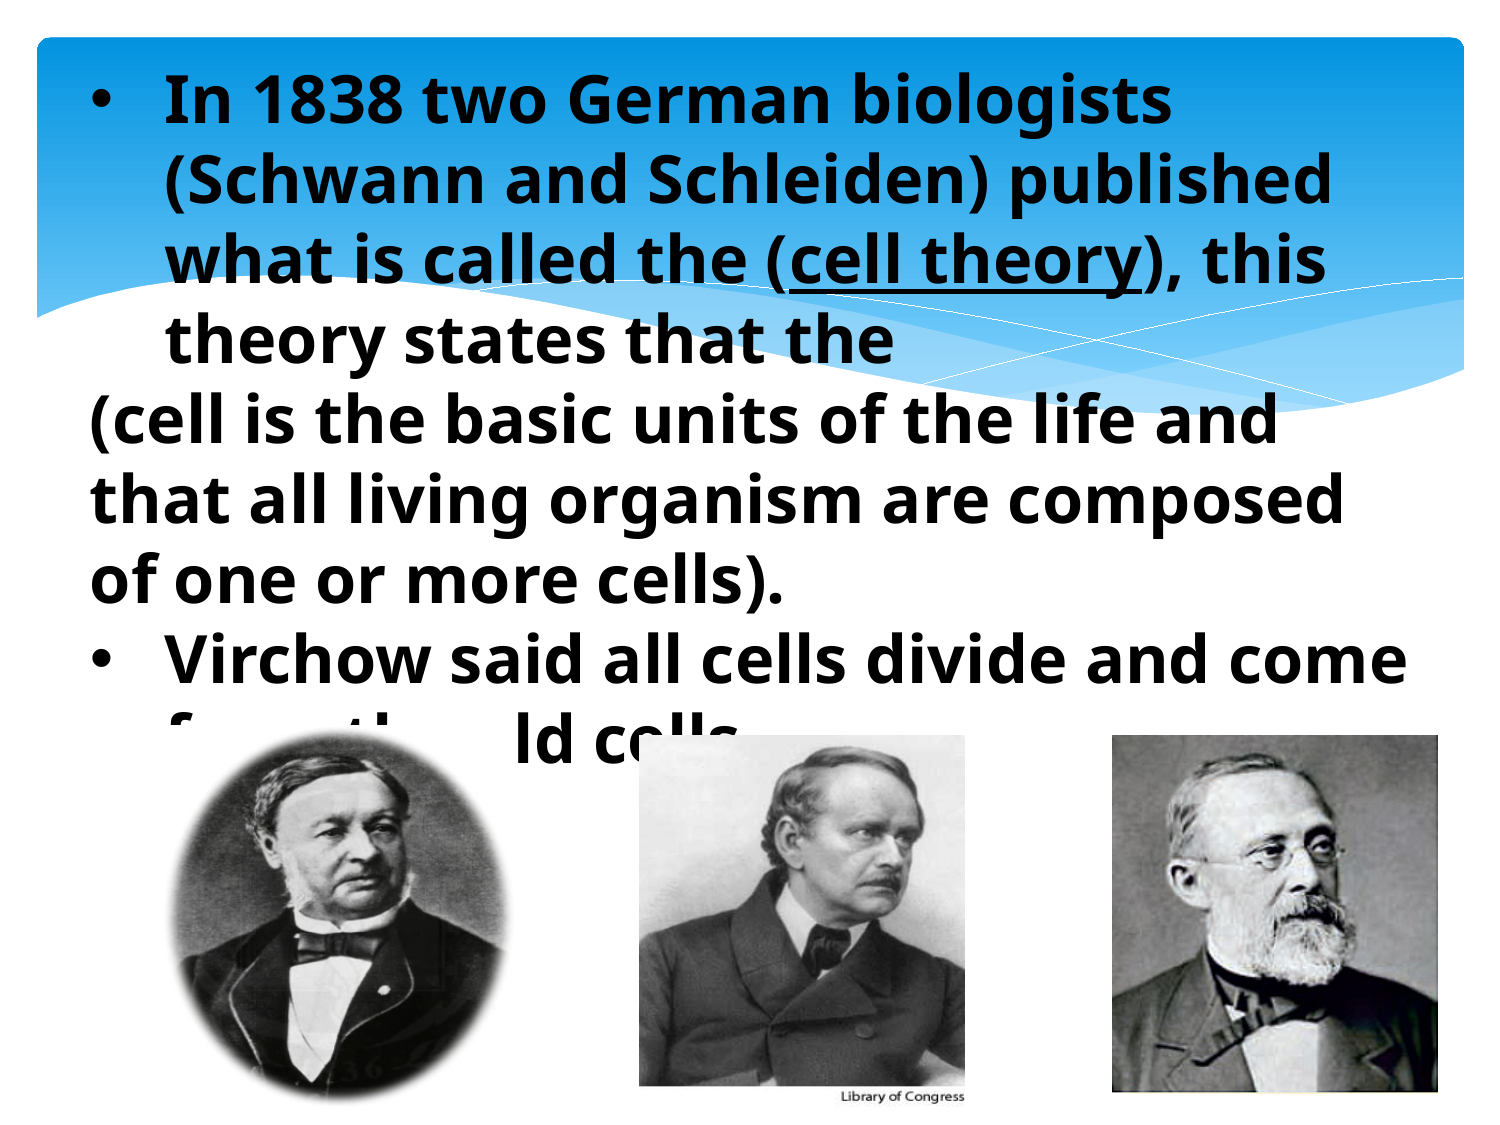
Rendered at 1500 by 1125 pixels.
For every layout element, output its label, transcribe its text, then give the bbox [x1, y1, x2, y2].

picture [639, 735, 965, 1107]
picture [162, 724, 517, 1108]
text_box In 1838 two German biologists (Schwann and Schleiden) published what is called the (cell theory), this theory states that the (cell is the basic units of the life and that all living organism are composed of one or more cells). Virchow said all cells divide and come from the old cells. [74, 49, 1438, 785]
picture [1112, 735, 1438, 1094]
